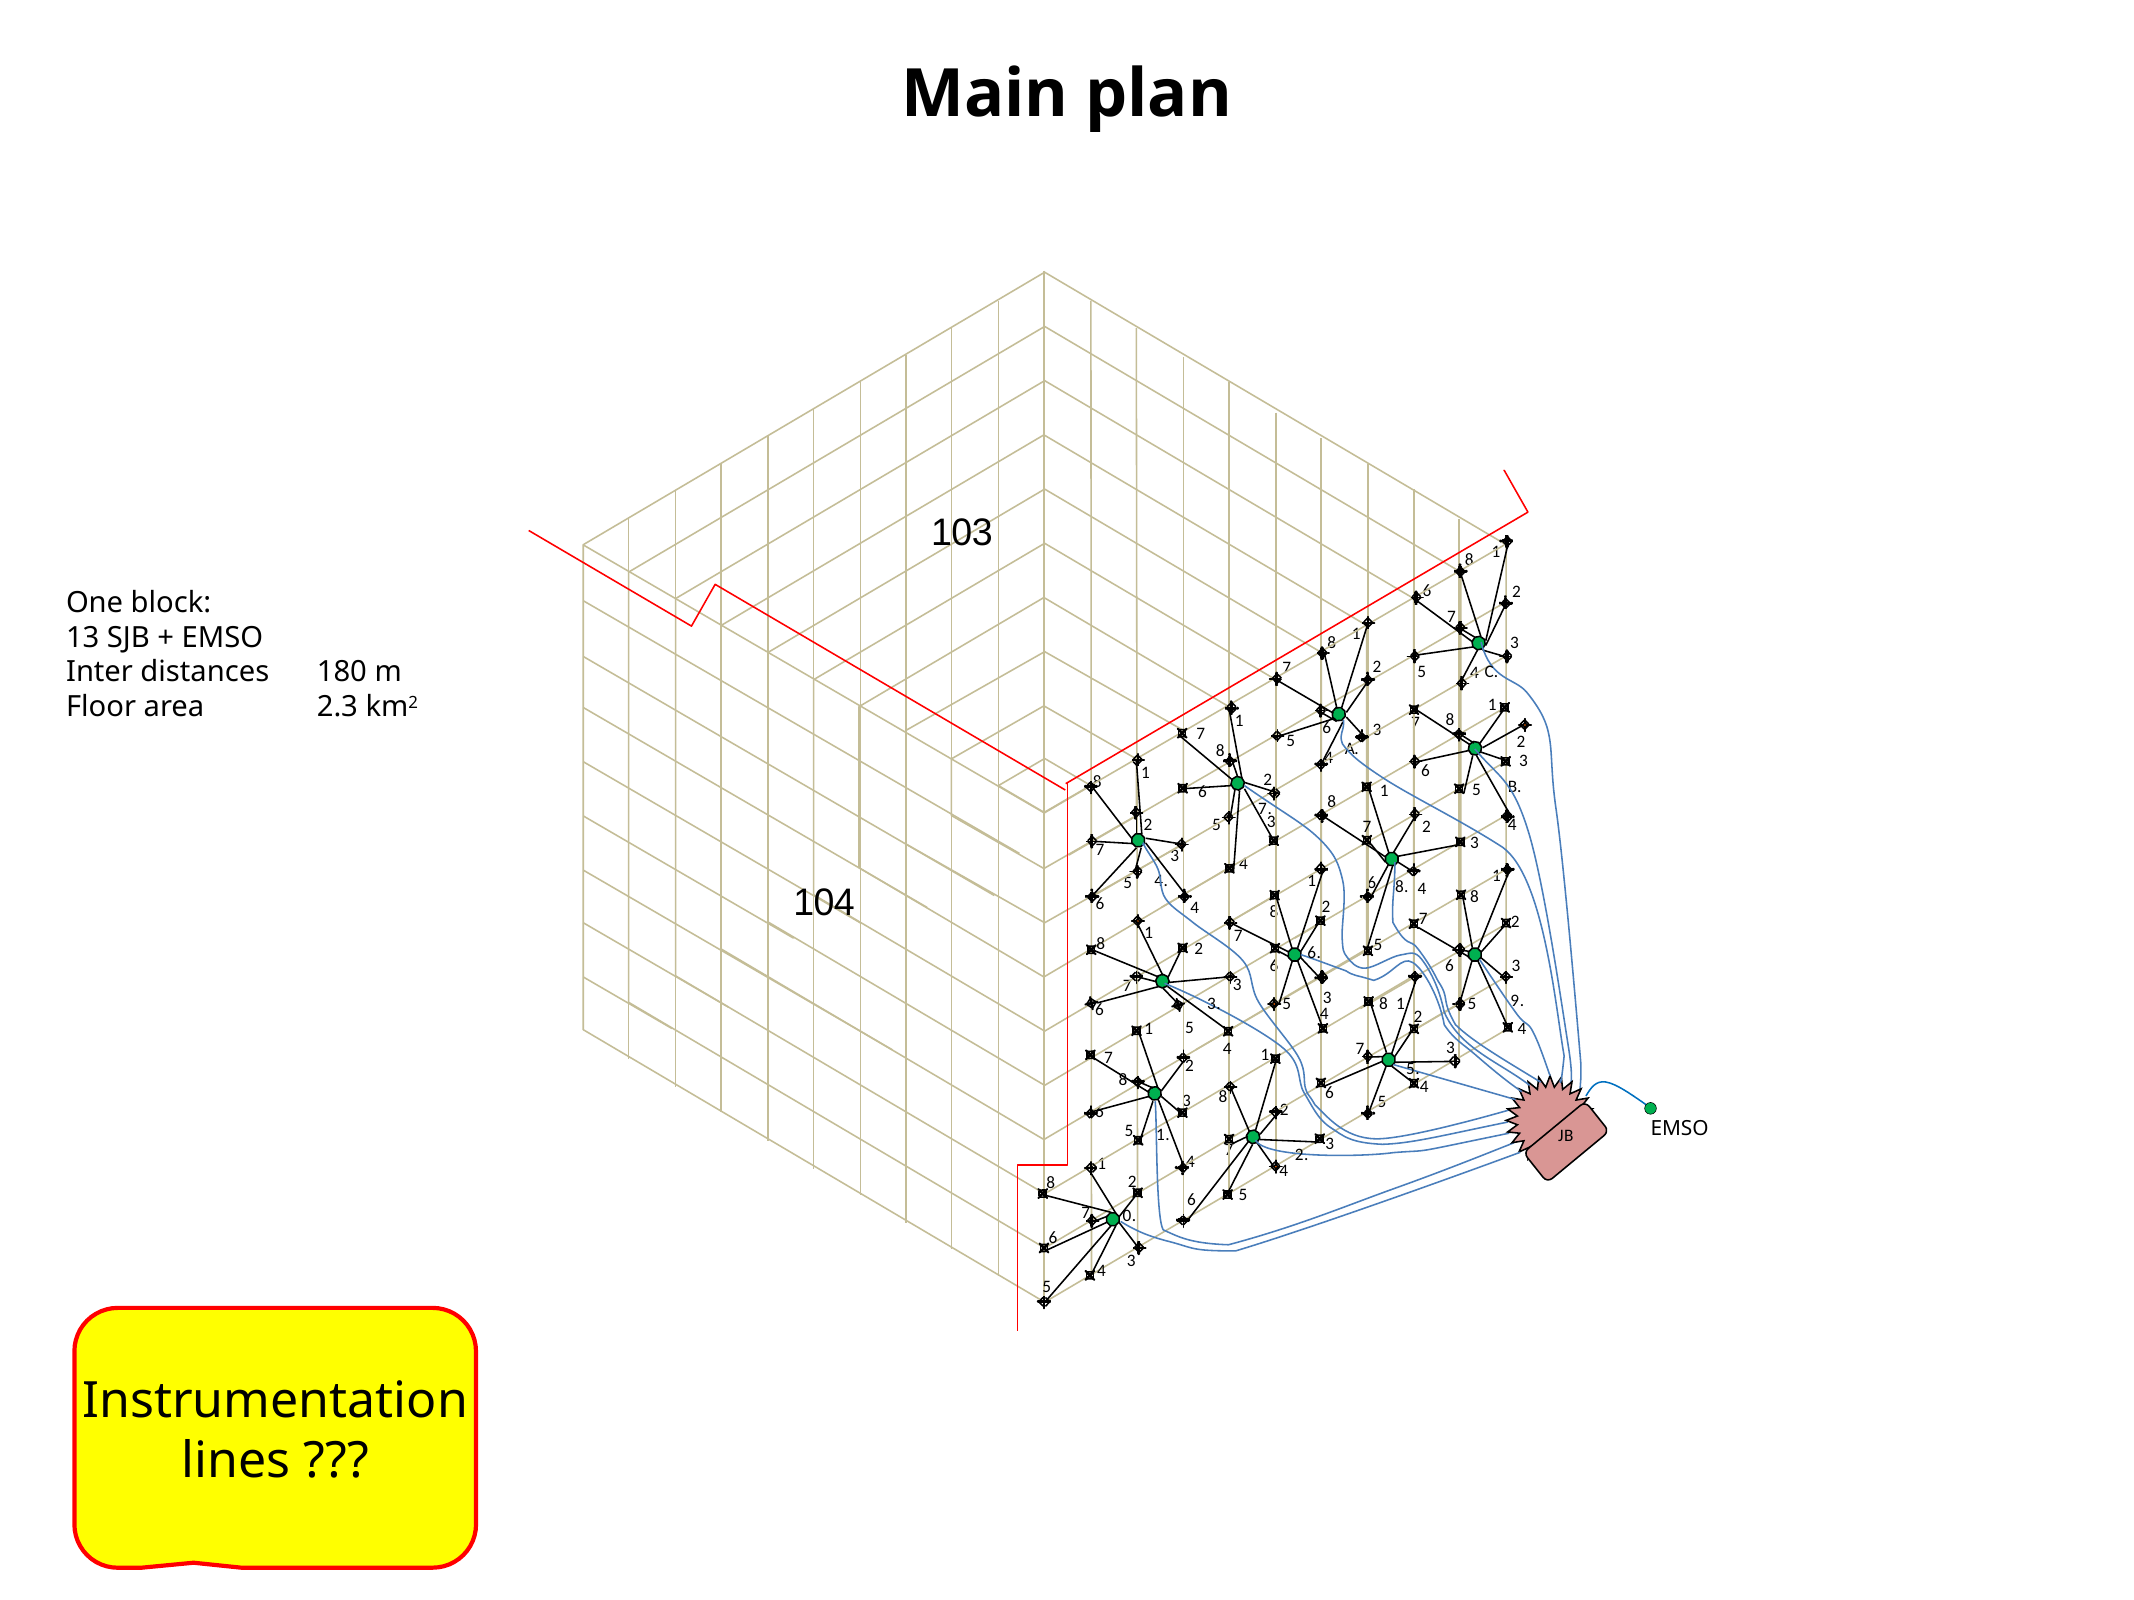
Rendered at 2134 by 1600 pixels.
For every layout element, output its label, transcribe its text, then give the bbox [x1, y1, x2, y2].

picture [525, 269, 1608, 1331]
text_box [74, 1307, 476, 1360]
text_box [1644, 1102, 1657, 1107]
title Main plan [207, 8, 1926, 139]
text_box Instrumentation lines ??? [62, 1360, 488, 1496]
text_box [74, 1496, 477, 1568]
text_box EMSO [1635, 1107, 1724, 1147]
text_box [1613, 1084, 1646, 1106]
text_box One block: 13 SJB + EMSO Inter distances 180 m Floor area 2.3 km2 [51, 575, 433, 731]
